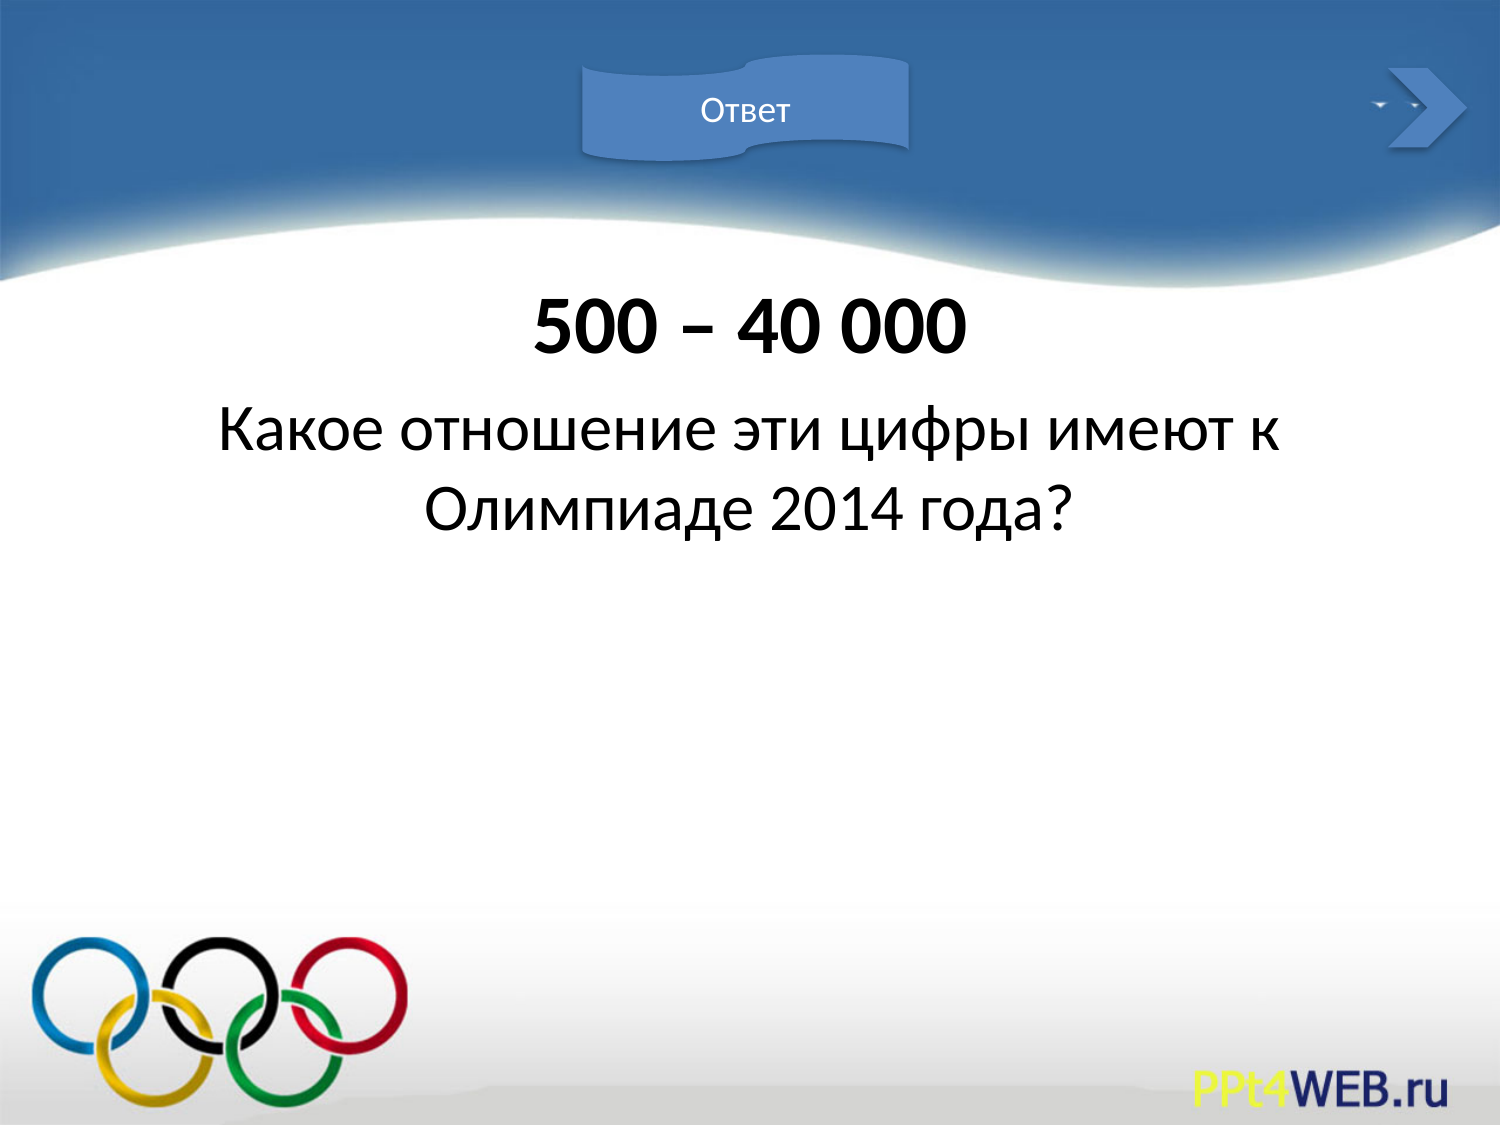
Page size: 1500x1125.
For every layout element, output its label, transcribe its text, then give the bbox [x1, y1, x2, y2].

text_box Ответ [580, 52, 911, 163]
list 500 – 40 000 Какое отношение эти цифры имеют к Олимпиаде 2014 года? [75, 262, 1425, 1005]
text_box [1385, 65, 1470, 150]
picture [0, 0, 1500, 1125]
